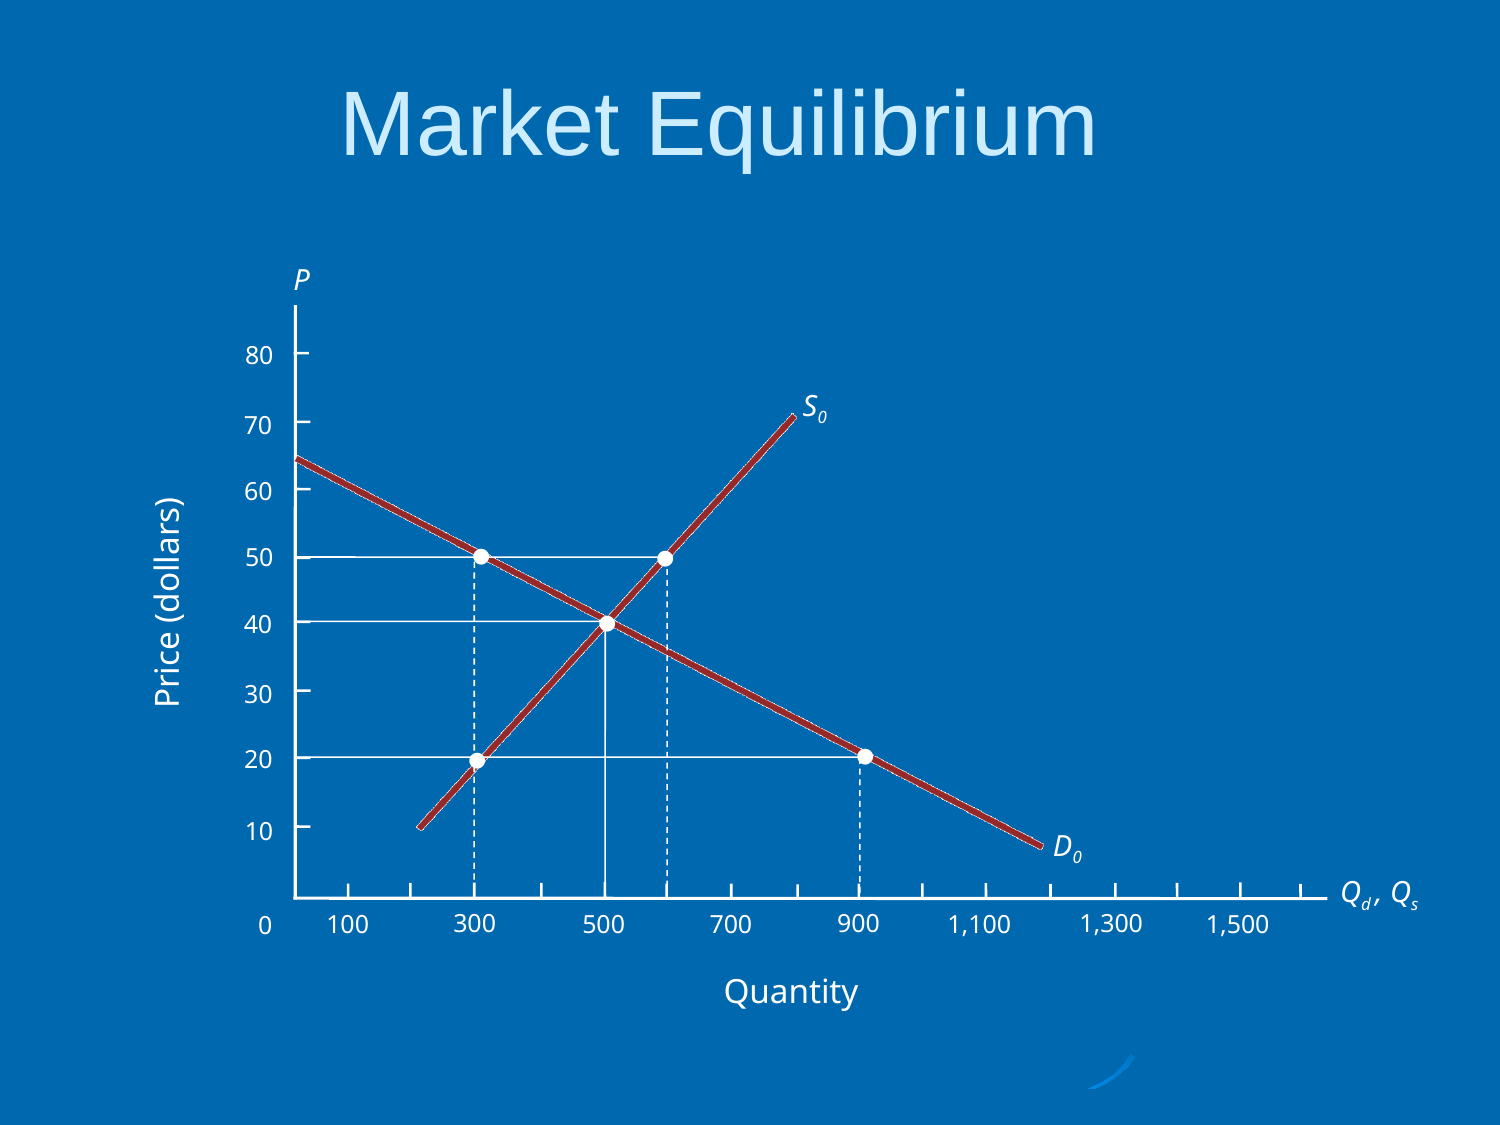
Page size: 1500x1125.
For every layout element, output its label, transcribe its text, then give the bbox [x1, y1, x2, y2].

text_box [293, 455, 1126, 870]
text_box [295, 576, 631, 663]
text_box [473, 606, 668, 709]
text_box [295, 710, 888, 800]
text_box Quantity [708, 962, 898, 1018]
text_box 1,500 [1191, 901, 1287, 946]
text_box 20 [229, 736, 288, 781]
text_box 10 [229, 808, 288, 853]
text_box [416, 379, 888, 454]
text_box Price (dollars) [138, 416, 209, 724]
text_box 60 [229, 468, 288, 513]
title Market Equilibrium [28, 50, 1412, 188]
text_box 300 [438, 900, 539, 946]
text_box 40 [228, 600, 288, 646]
text_box Qd , Qs [1325, 866, 1472, 921]
text_box 1,300 [1064, 900, 1166, 945]
text_box 80 [230, 332, 301, 377]
text_box 50 [230, 534, 288, 580]
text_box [473, 808, 668, 898]
text_box 500 [567, 904, 668, 947]
list P [278, 253, 333, 311]
text_box 1,100 [932, 901, 1029, 947]
text_box 70 [228, 401, 300, 447]
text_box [295, 510, 689, 598]
text_box 700 [694, 901, 804, 946]
text_box 900 [822, 900, 932, 945]
text_box 30 [229, 670, 288, 716]
text_box 100 [311, 901, 412, 946]
text_box 0 [243, 901, 296, 947]
